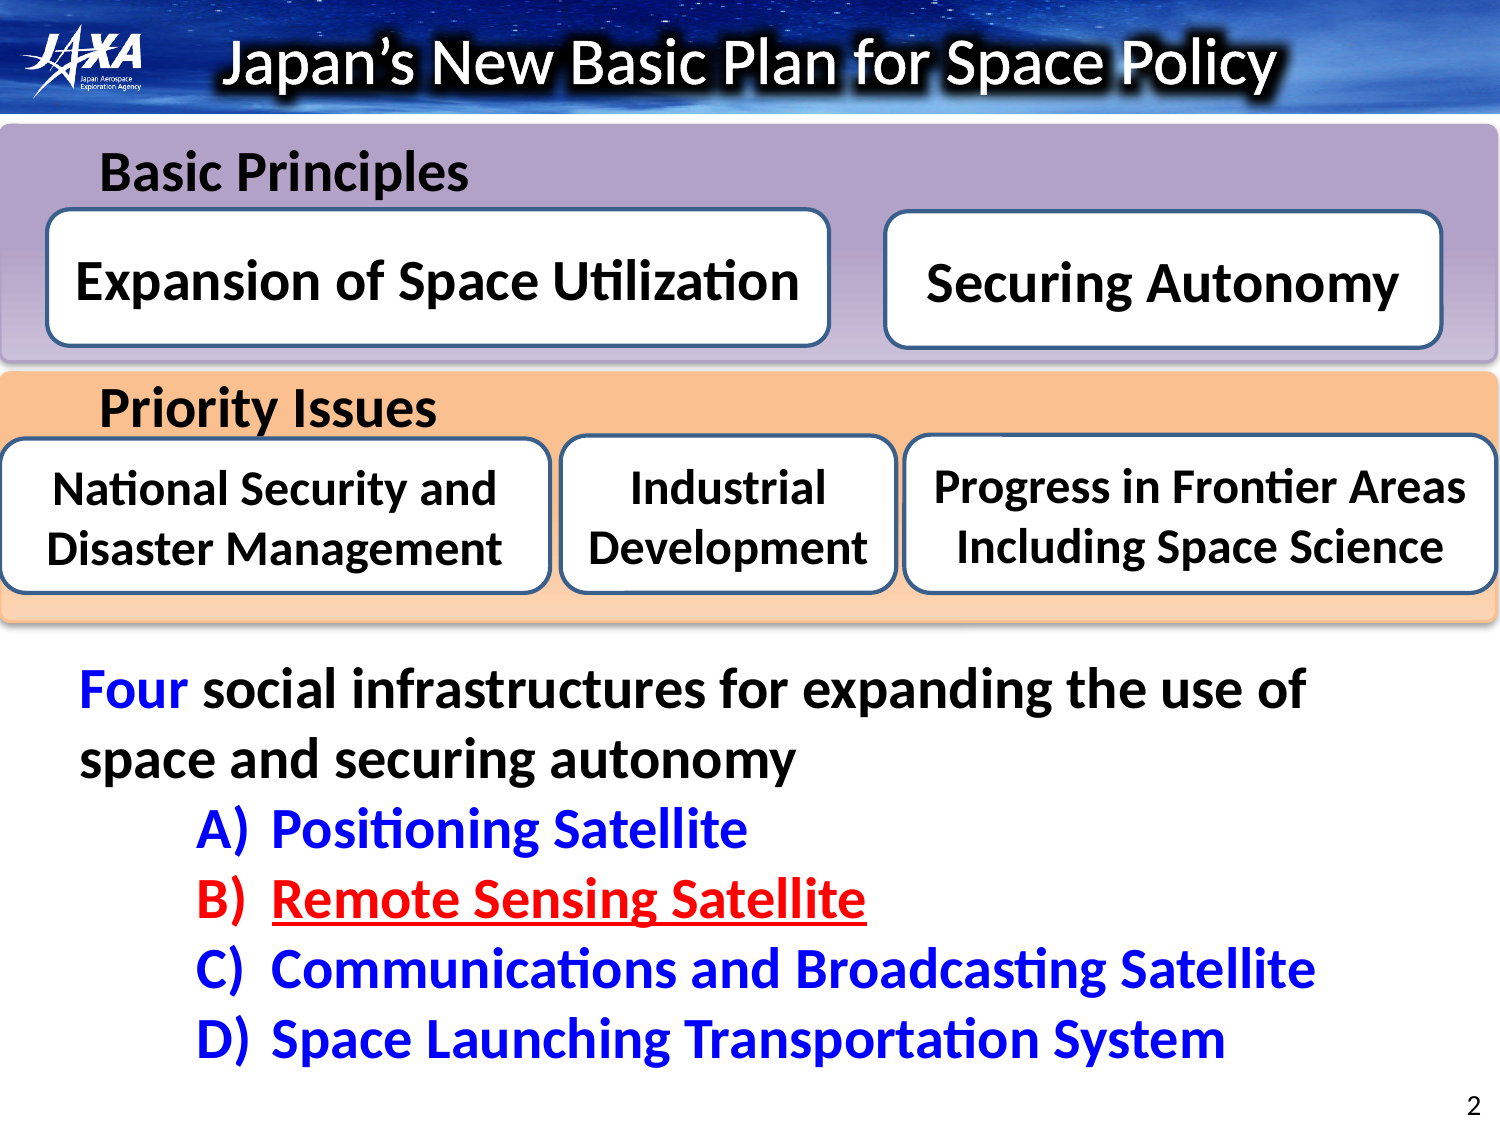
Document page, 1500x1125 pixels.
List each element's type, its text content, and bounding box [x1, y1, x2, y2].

text_box National Security and Disaster Management [0, 436, 553, 595]
text_box Basic Principles [84, 125, 521, 211]
text_box Progress in Frontier Areas Including Space Science [902, 432, 1499, 596]
text_box Four social infrastructures for expanding the use of space and securing autonomy Positioning Satellite Remote Sensing Satellite Communications and Broadcasting Satellite Space Launching Transportation System [64, 642, 1442, 1078]
picture [0, 0, 1500, 114]
text_box [0, 124, 1498, 363]
slide_number 2 [1415, 1082, 1497, 1125]
text_box Priority Issues [84, 361, 467, 447]
text_box Securing Autonomy [883, 209, 1444, 350]
text_box Japan’s New Basic Plan for Space Policy [206, 9, 1293, 105]
text_box [0, 372, 1498, 623]
text_box Expansion of Space Utilization [45, 207, 832, 348]
text_box Industrial Development [558, 433, 899, 595]
